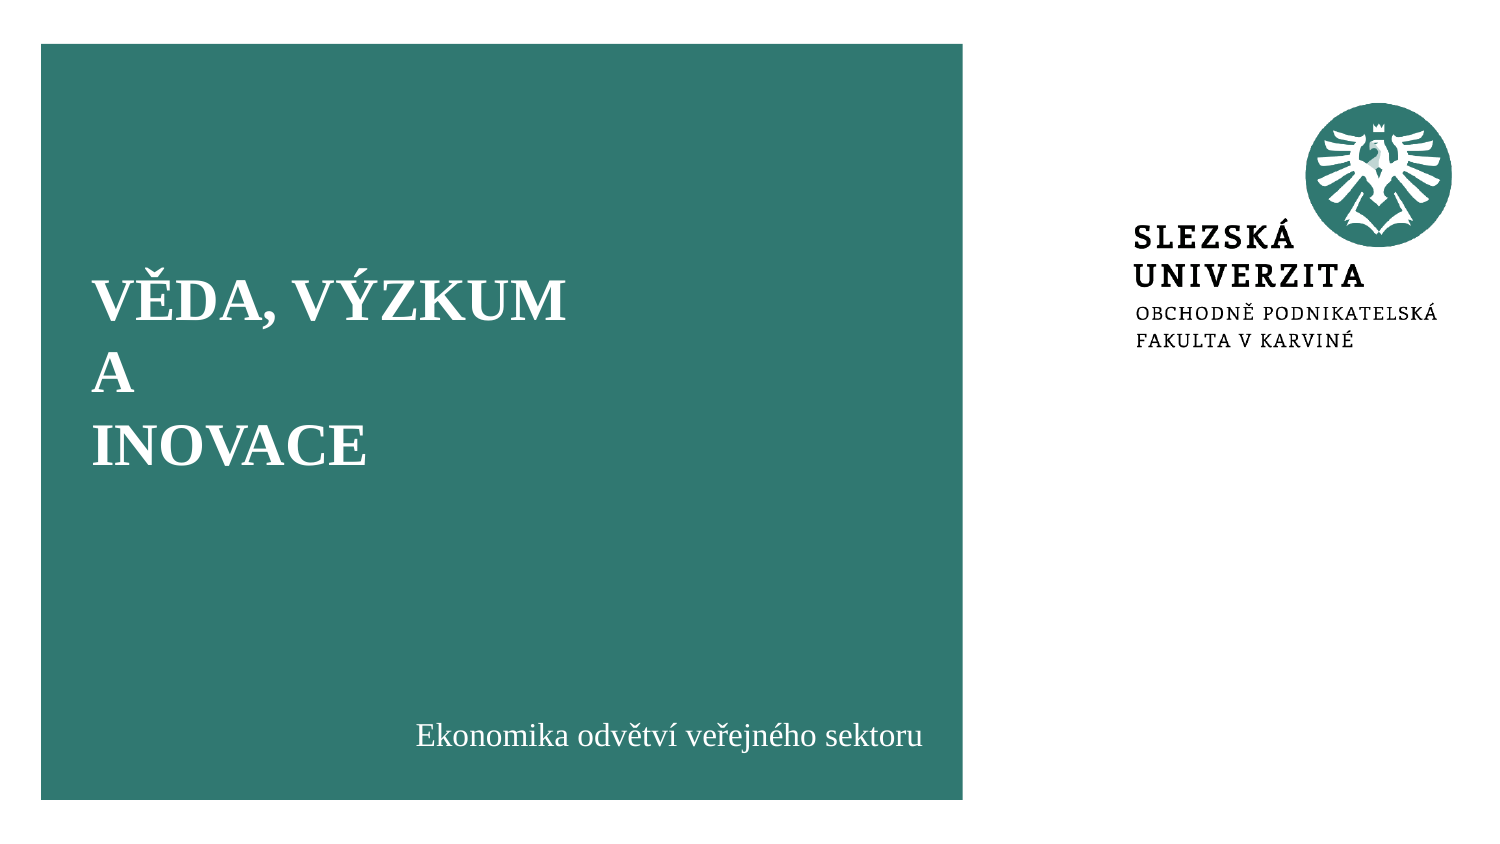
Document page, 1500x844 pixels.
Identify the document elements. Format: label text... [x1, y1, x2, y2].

picture [1092, 31, 1500, 393]
subtitle Ekonomika odvětví veřejného sektoru [289, 705, 939, 777]
title VĚDA, VÝZKUM A INOVACE [76, 161, 939, 576]
text_box [39, 42, 965, 802]
